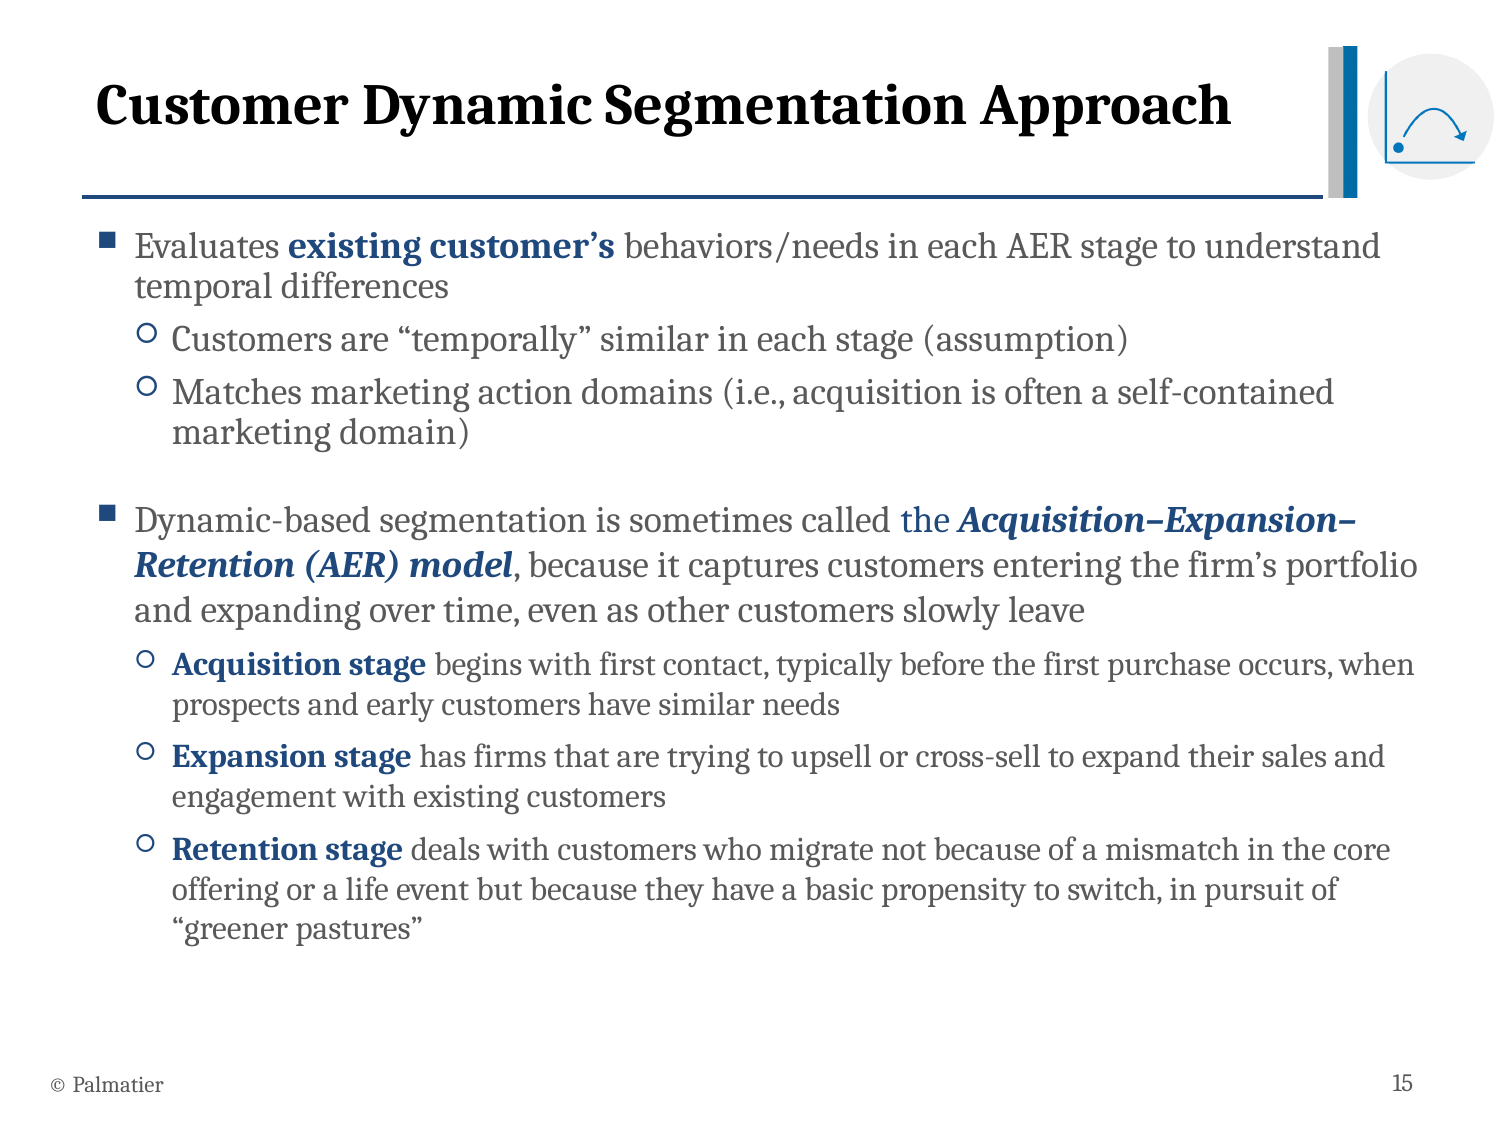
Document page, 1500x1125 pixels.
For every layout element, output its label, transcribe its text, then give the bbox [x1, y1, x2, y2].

text_box 15 [1377, 1059, 1469, 1119]
footer © Palmatier [33, 1053, 1038, 1114]
title Customer Dynamic Segmentation Approach [81, 58, 1310, 191]
picture [1350, 35, 1500, 195]
list Evaluates existing customer’s behaviors/needs in each AER stage to understand temporal differences Customers are “temporally” similar in each stage (assumption) Matches marketing action domains (i.e., acquisition is often a self-contained marketing domain) Dynamic-based segmentation is sometimes called the Acquisition–Expansion–Retention (AER) model, because it captures customers entering the firm’s portfolio and expanding over time, even as other customers slowly leave Acquisition stage begins with first contact, typically before the first purchase occurs, when prospects and early customers have similar needs Expansion stage has firms that are trying to upsell or cross-sell to expand their sales and engagement with existing customers Retention stage deals with customers who migrate not because of a mismatch in the core offering or a life event but because they have a basic propensity to switch, in pursuit of “greener pastures” [81, 218, 1453, 1031]
